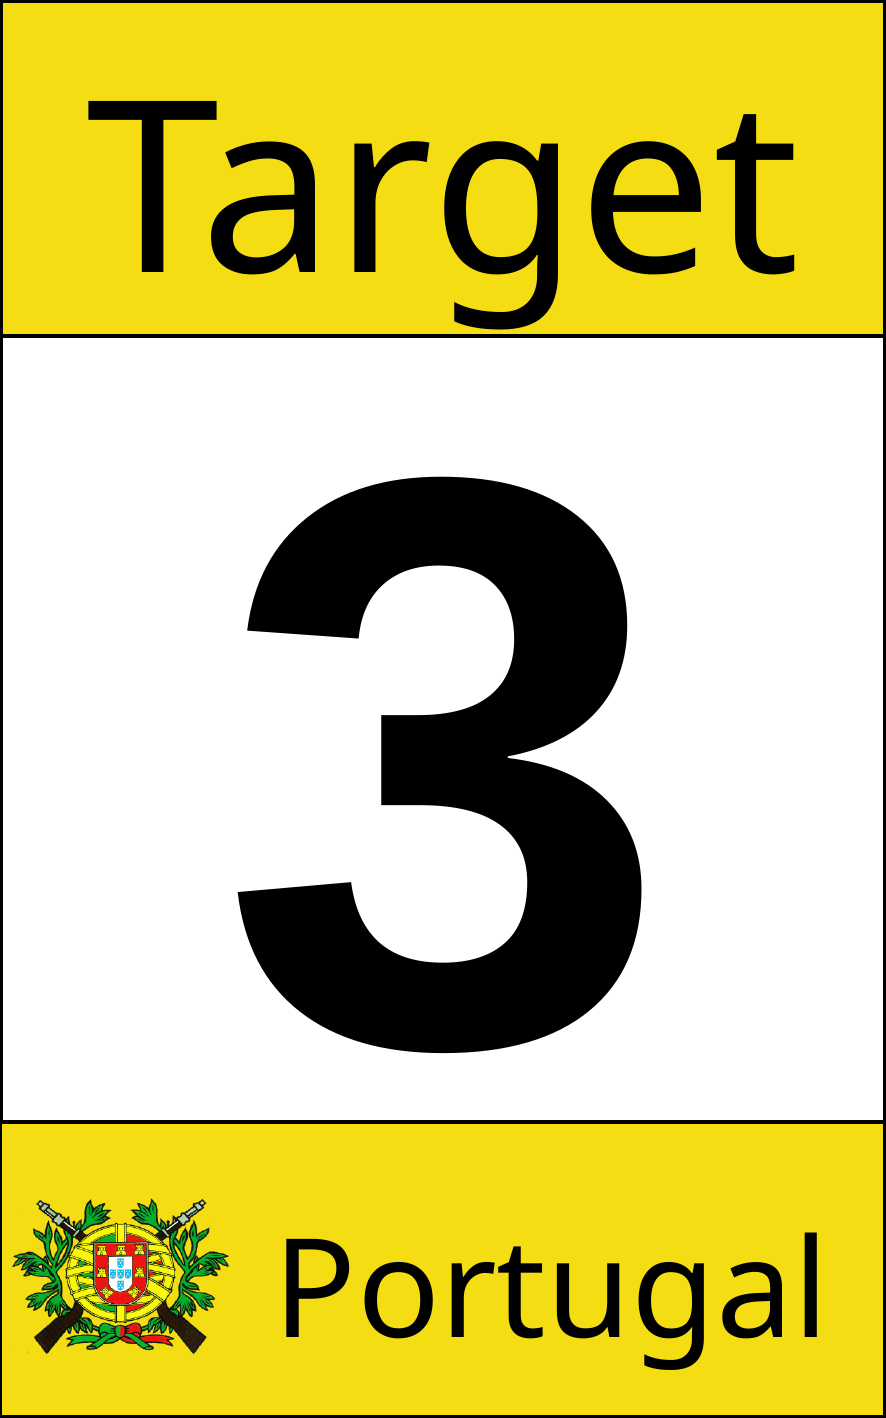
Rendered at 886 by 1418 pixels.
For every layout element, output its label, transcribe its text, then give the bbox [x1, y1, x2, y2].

text_box [0, 1122, 886, 1418]
text_box Portugal [183, 1193, 886, 1373]
picture [8, 1197, 231, 1357]
text_box [0, 0, 886, 1122]
